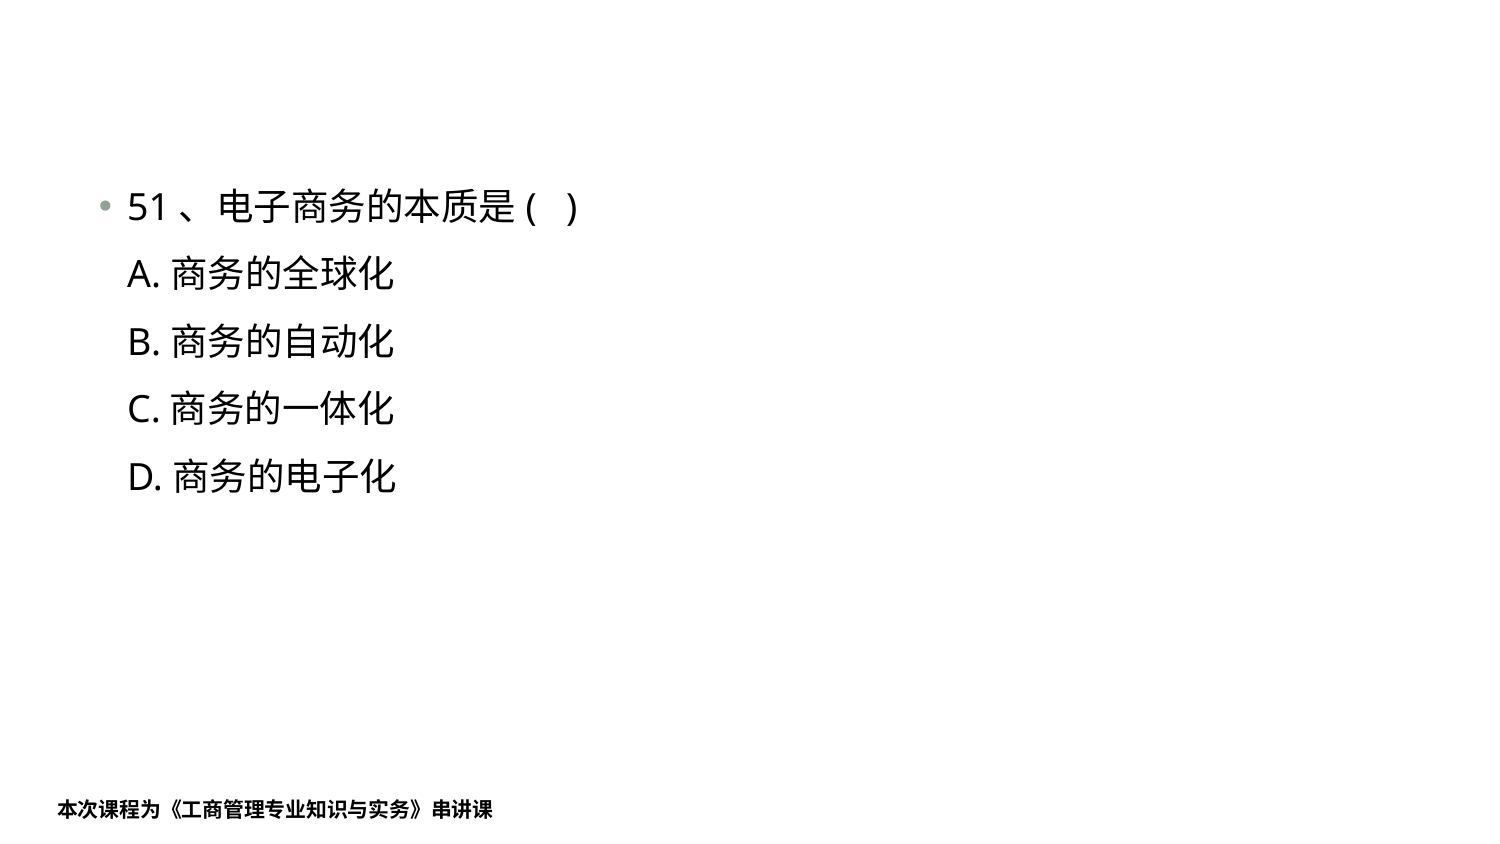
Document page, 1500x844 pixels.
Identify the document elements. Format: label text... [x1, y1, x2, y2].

list 51、电子商务的本质是( ) A.商务的全球化 B.商务的自动化 C.商务的一体化 D.商务的电子化 [69, 152, 1455, 795]
